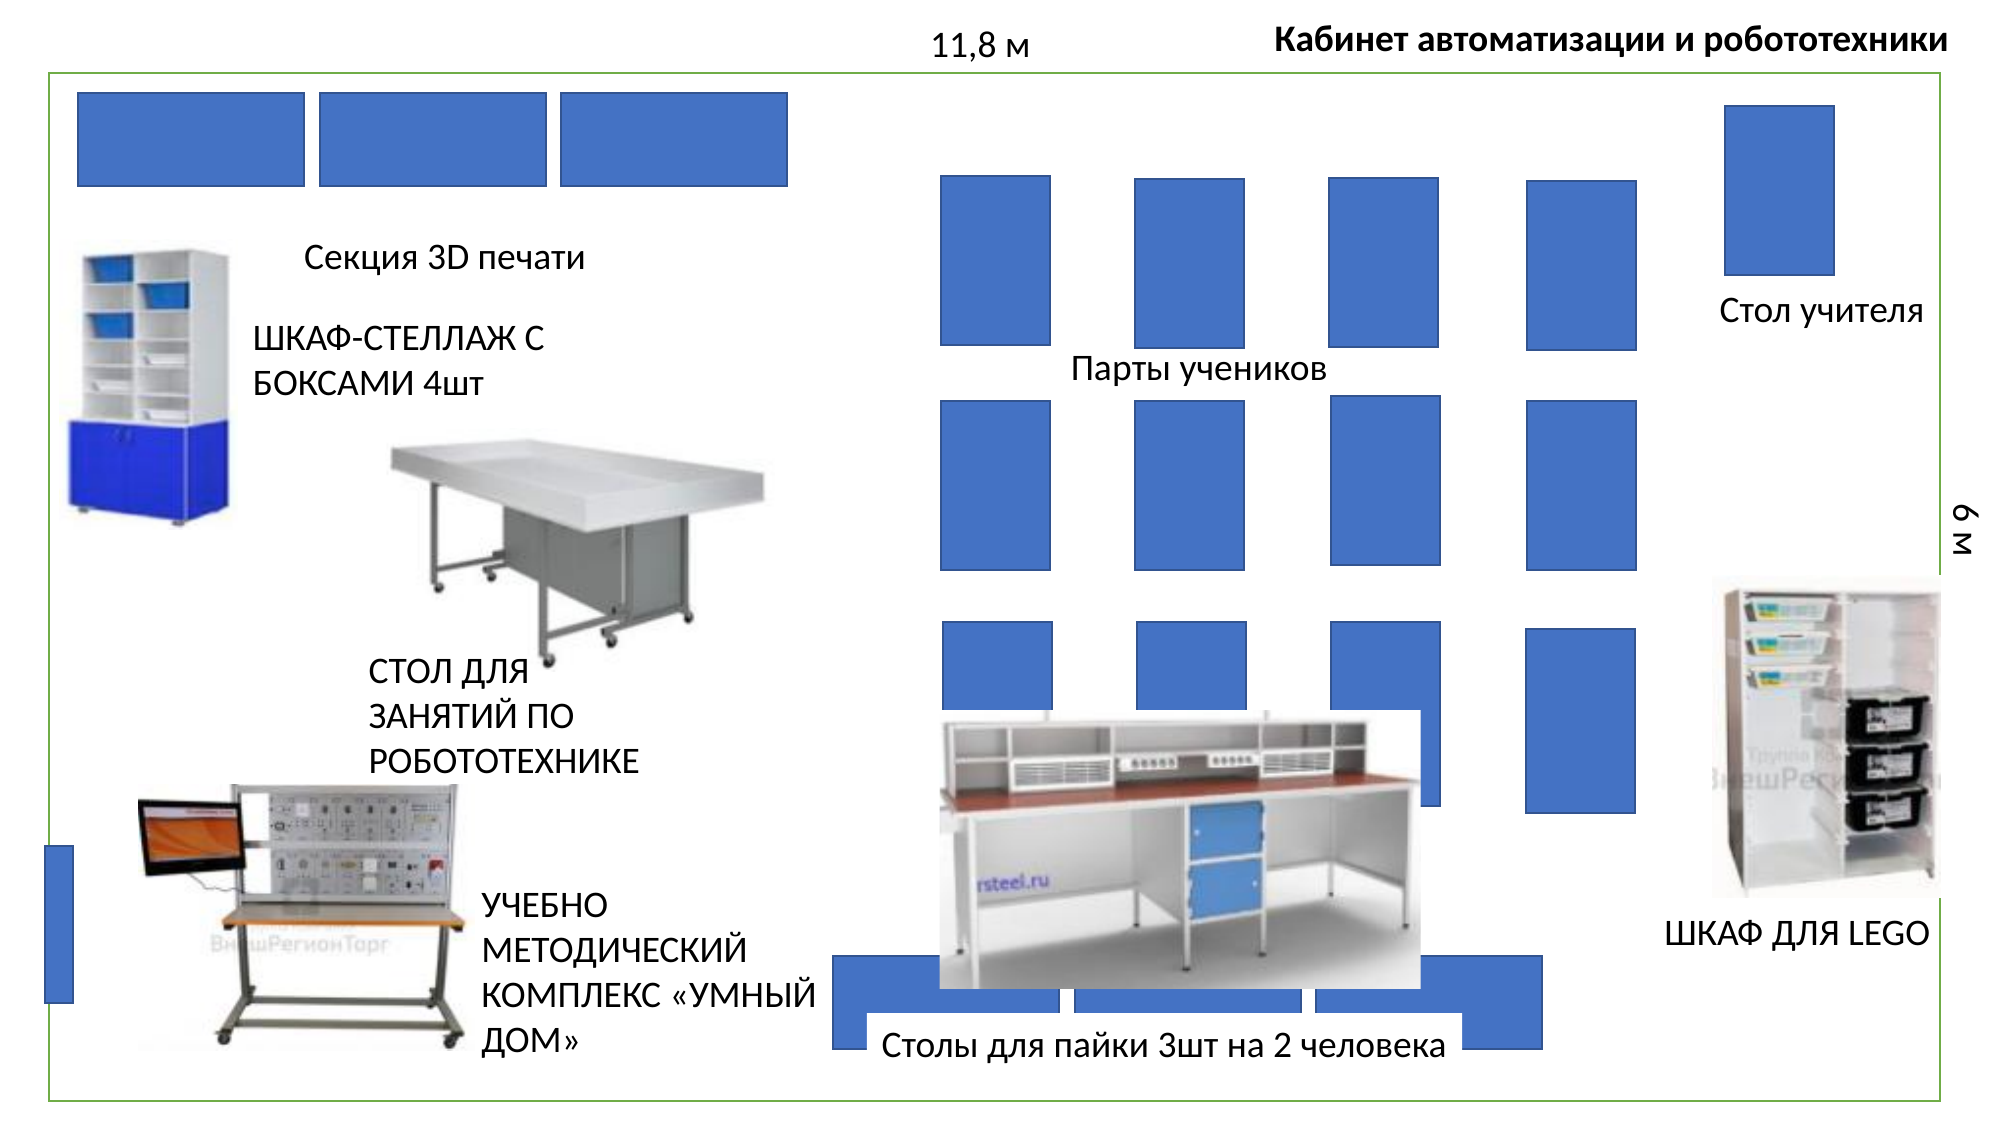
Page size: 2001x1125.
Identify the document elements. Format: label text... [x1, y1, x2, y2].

text_box [319, 92, 547, 187]
text_box [942, 621, 1053, 710]
picture [59, 239, 238, 530]
text_box [940, 400, 1051, 571]
picture [385, 428, 775, 672]
text_box [1134, 400, 1245, 571]
text_box [560, 92, 788, 187]
text_box [1315, 955, 1543, 1050]
text_box ШКАФ-СТЕЛЛАЖ С БОКСАМИ 4шт [238, 305, 575, 410]
text_box ШКАФ ДЛЯ LEGO [1649, 900, 1953, 961]
text_box [1525, 628, 1636, 814]
text_box [1330, 395, 1441, 566]
text_box [1134, 178, 1245, 335]
text_box [1330, 621, 1441, 807]
text_box [1724, 105, 1835, 276]
text_box [1136, 621, 1247, 710]
text_box 6 м [1938, 489, 1999, 572]
text_box [48, 72, 1941, 1102]
text_box УЧЕБНО МЕТОДИЧЕСКИЙ КОМПЛЕКС «УМНЫЙ ДОМ» [466, 872, 861, 1067]
text_box [861, 955, 1060, 1050]
text_box 11,8 м [915, 12, 1046, 73]
text_box Секция 3D печати [289, 224, 601, 284]
text_box СТОЛ ДЛЯ ЗАНЯТИЙ ПО РОБОТОТЕХНИКЕ [353, 638, 658, 789]
text_box [44, 845, 74, 1004]
text_box [1328, 177, 1439, 348]
text_box Стол учителя [1704, 277, 1955, 338]
picture [1712, 575, 1941, 898]
text_box Столы для пайки 3шт на 2 человека [866, 1013, 1463, 1073]
text_box [1074, 989, 1302, 1013]
picture [138, 784, 475, 1051]
text_box [77, 92, 305, 187]
text_box Кабинет автоматизации и робототехники [1259, 6, 1965, 67]
picture [939, 710, 1421, 989]
text_box [940, 175, 1051, 346]
text_box Парты учеников [1056, 335, 1362, 395]
text_box [1526, 400, 1637, 571]
text_box [1526, 180, 1637, 351]
